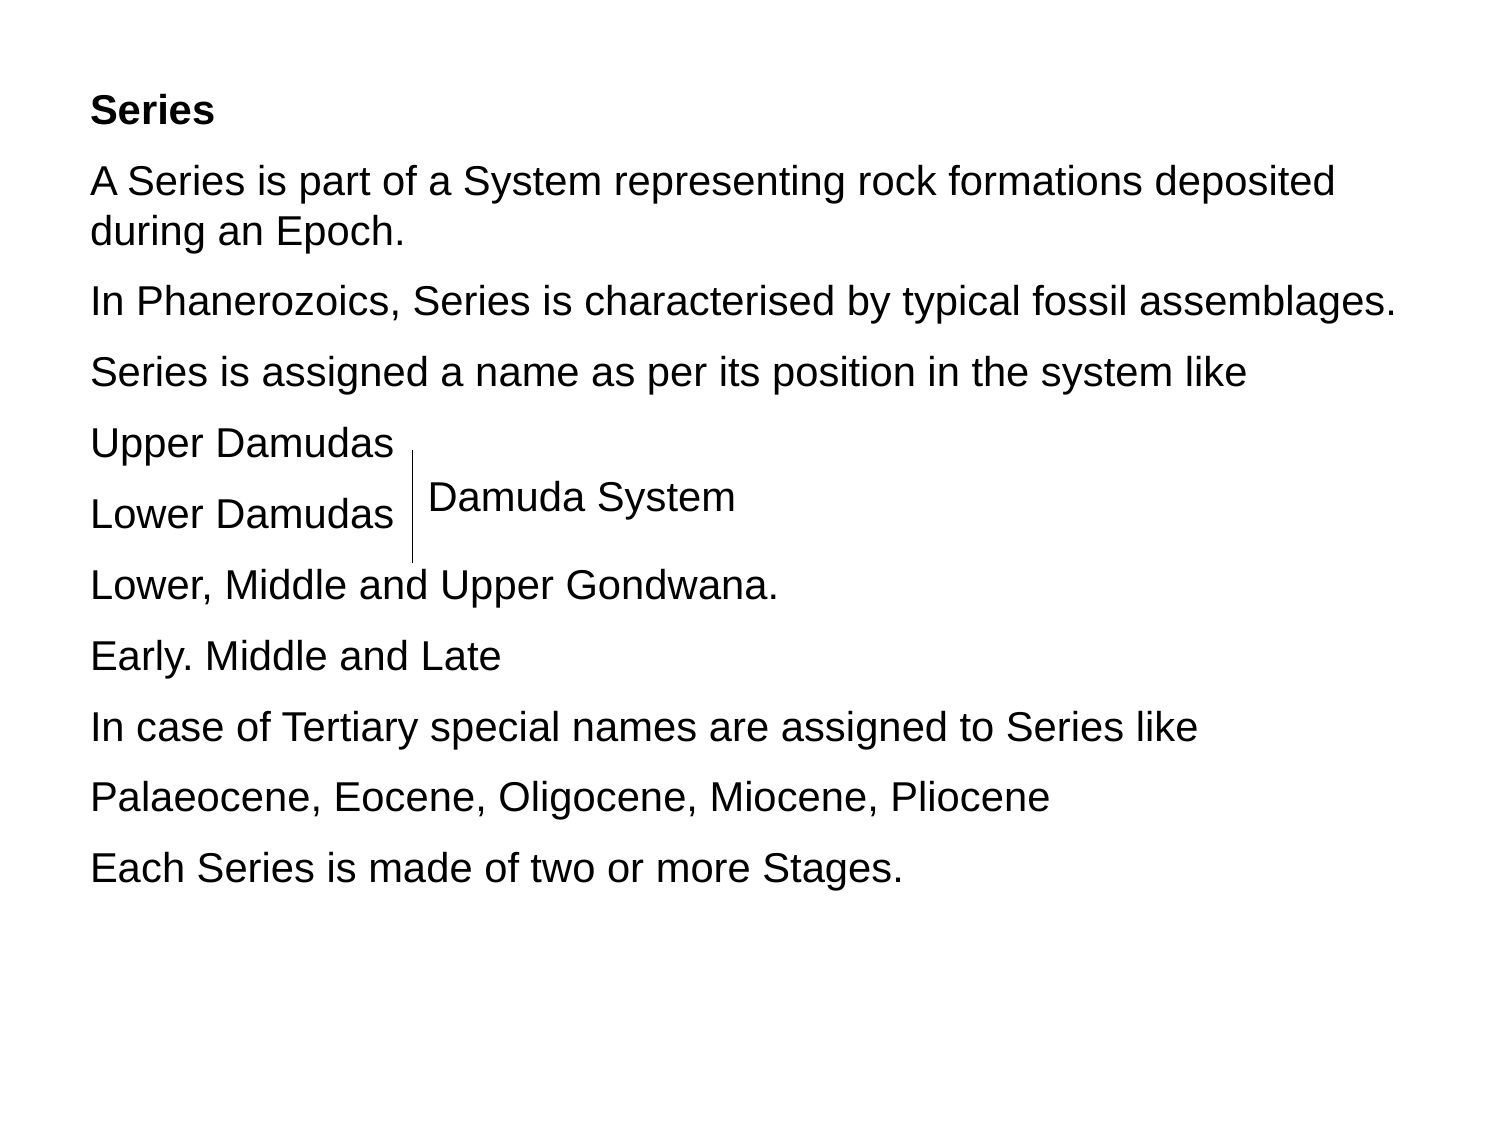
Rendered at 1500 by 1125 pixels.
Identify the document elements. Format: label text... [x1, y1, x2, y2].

text_box Series A Series is part of a System representing rock formations deposited during an Epoch. In Phanerozoics, Series is characterised by typical fossil assemblages. Series is assigned a name as per its position in the system like Upper Damudas Lower Damudas Lower, Middle and Upper Gondwana. Early. Middle and Late In case of Tertiary special names are assigned to Series like Palaeocene, Eocene, Oligocene, Miocene, Pliocene Each Series is made of two or more Stages. [74, 74, 1438, 899]
text_box Damuda System [416, 462, 825, 528]
